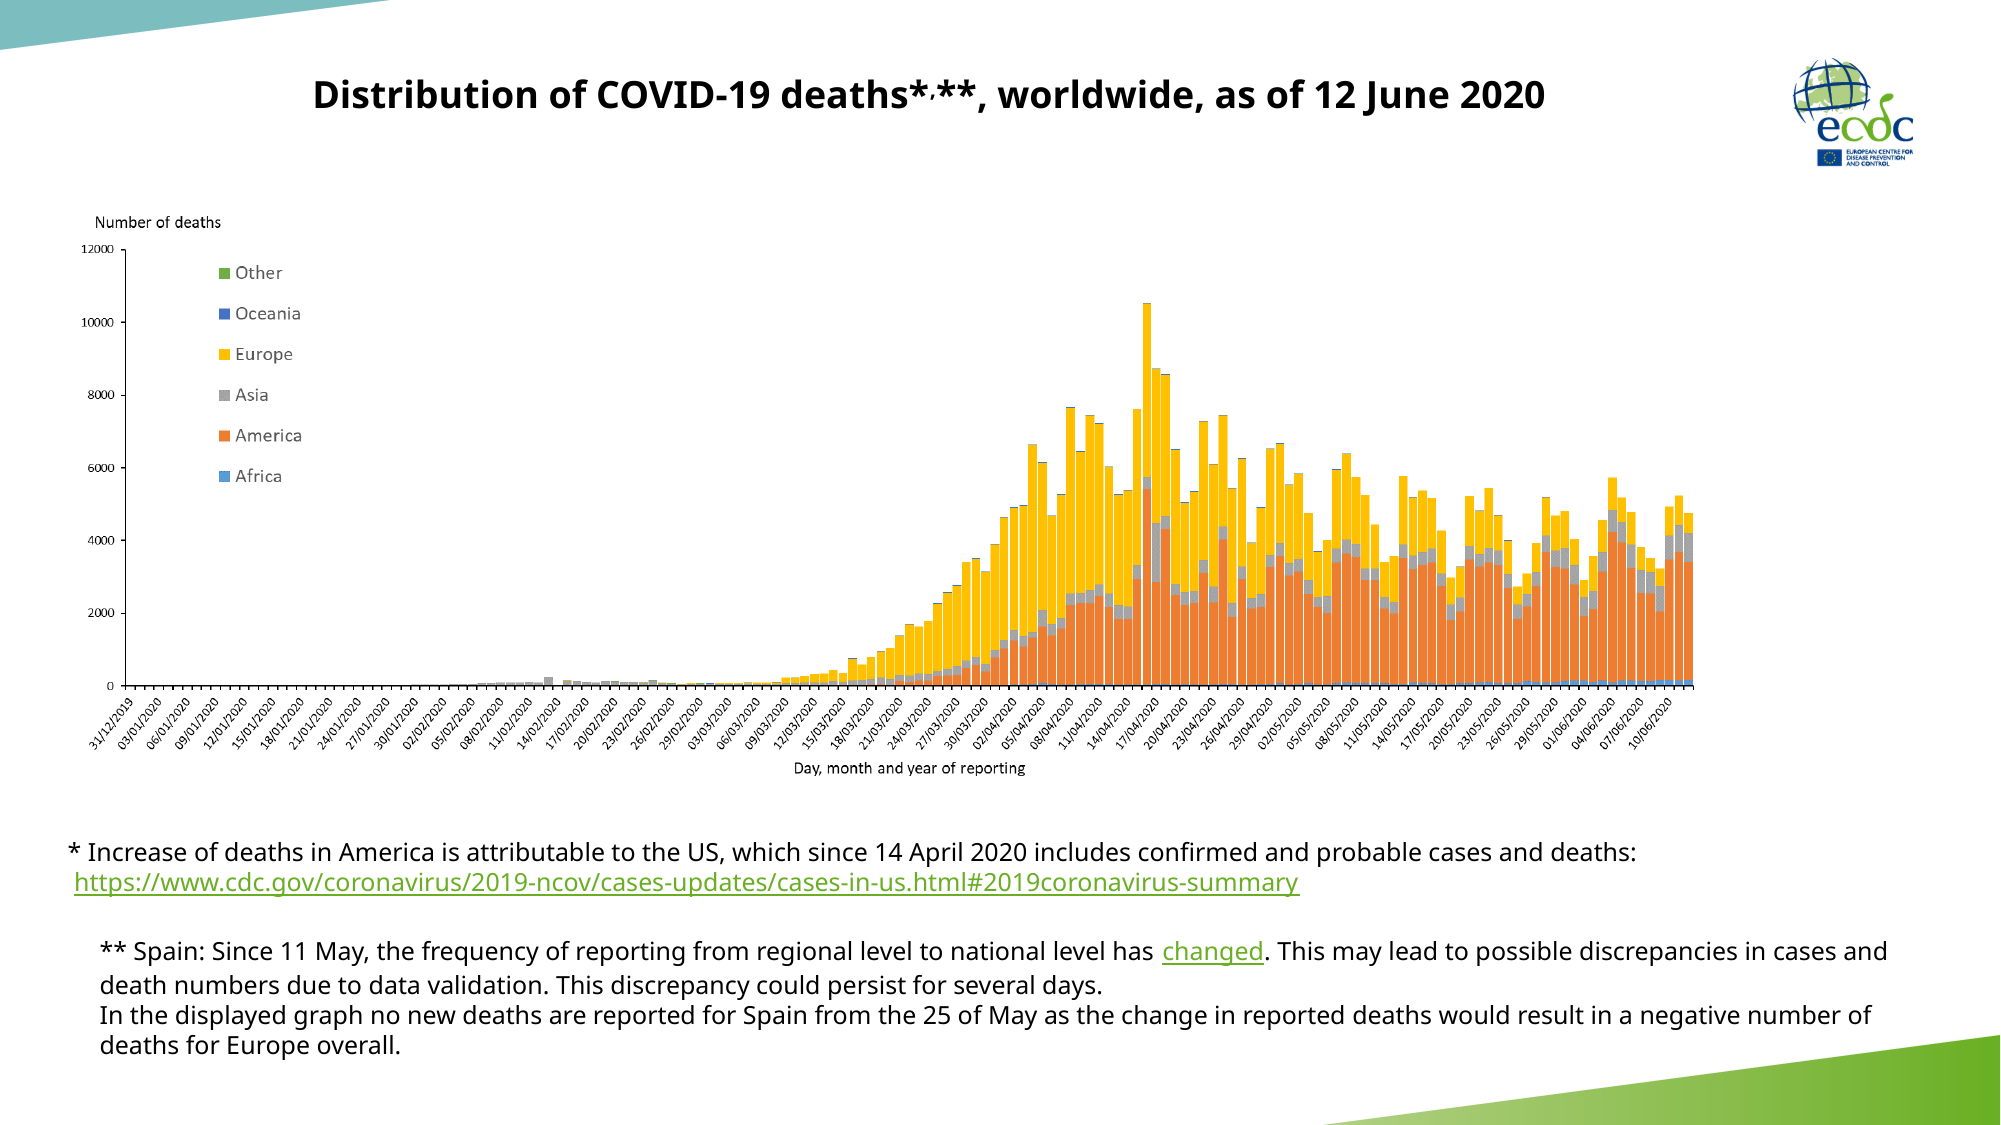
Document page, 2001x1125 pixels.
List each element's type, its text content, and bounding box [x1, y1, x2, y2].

text_box * Increase of deaths in America is attributable to the US, which since 14 April 2020 includes confirmed and probable cases and deaths: https://www.cdc.gov/coronavirus/2019-ncov/cases-updates/cases-in-us.html#2019coronavirus-summary [52, 829, 1655, 908]
text_box ** Spain: Since 11 May, the frequency of reporting from regional level to national level has changed. This may lead to possible discrepancies in cases and death numbers due to data validation. This discrepancy could persist for several days. In the displayed graph no new deaths are reported for Spain from the 25 of May as the change in reported deaths would result in a negative number of deaths for Europe overall. [84, 928, 1922, 1097]
picture [0, 0, 2001, 1125]
title Distribution of COVID-19 deaths*,**, worldwide, as of 12 June 2020 [84, 18, 1784, 175]
slide_number 8 [1044, 1097, 1495, 1125]
